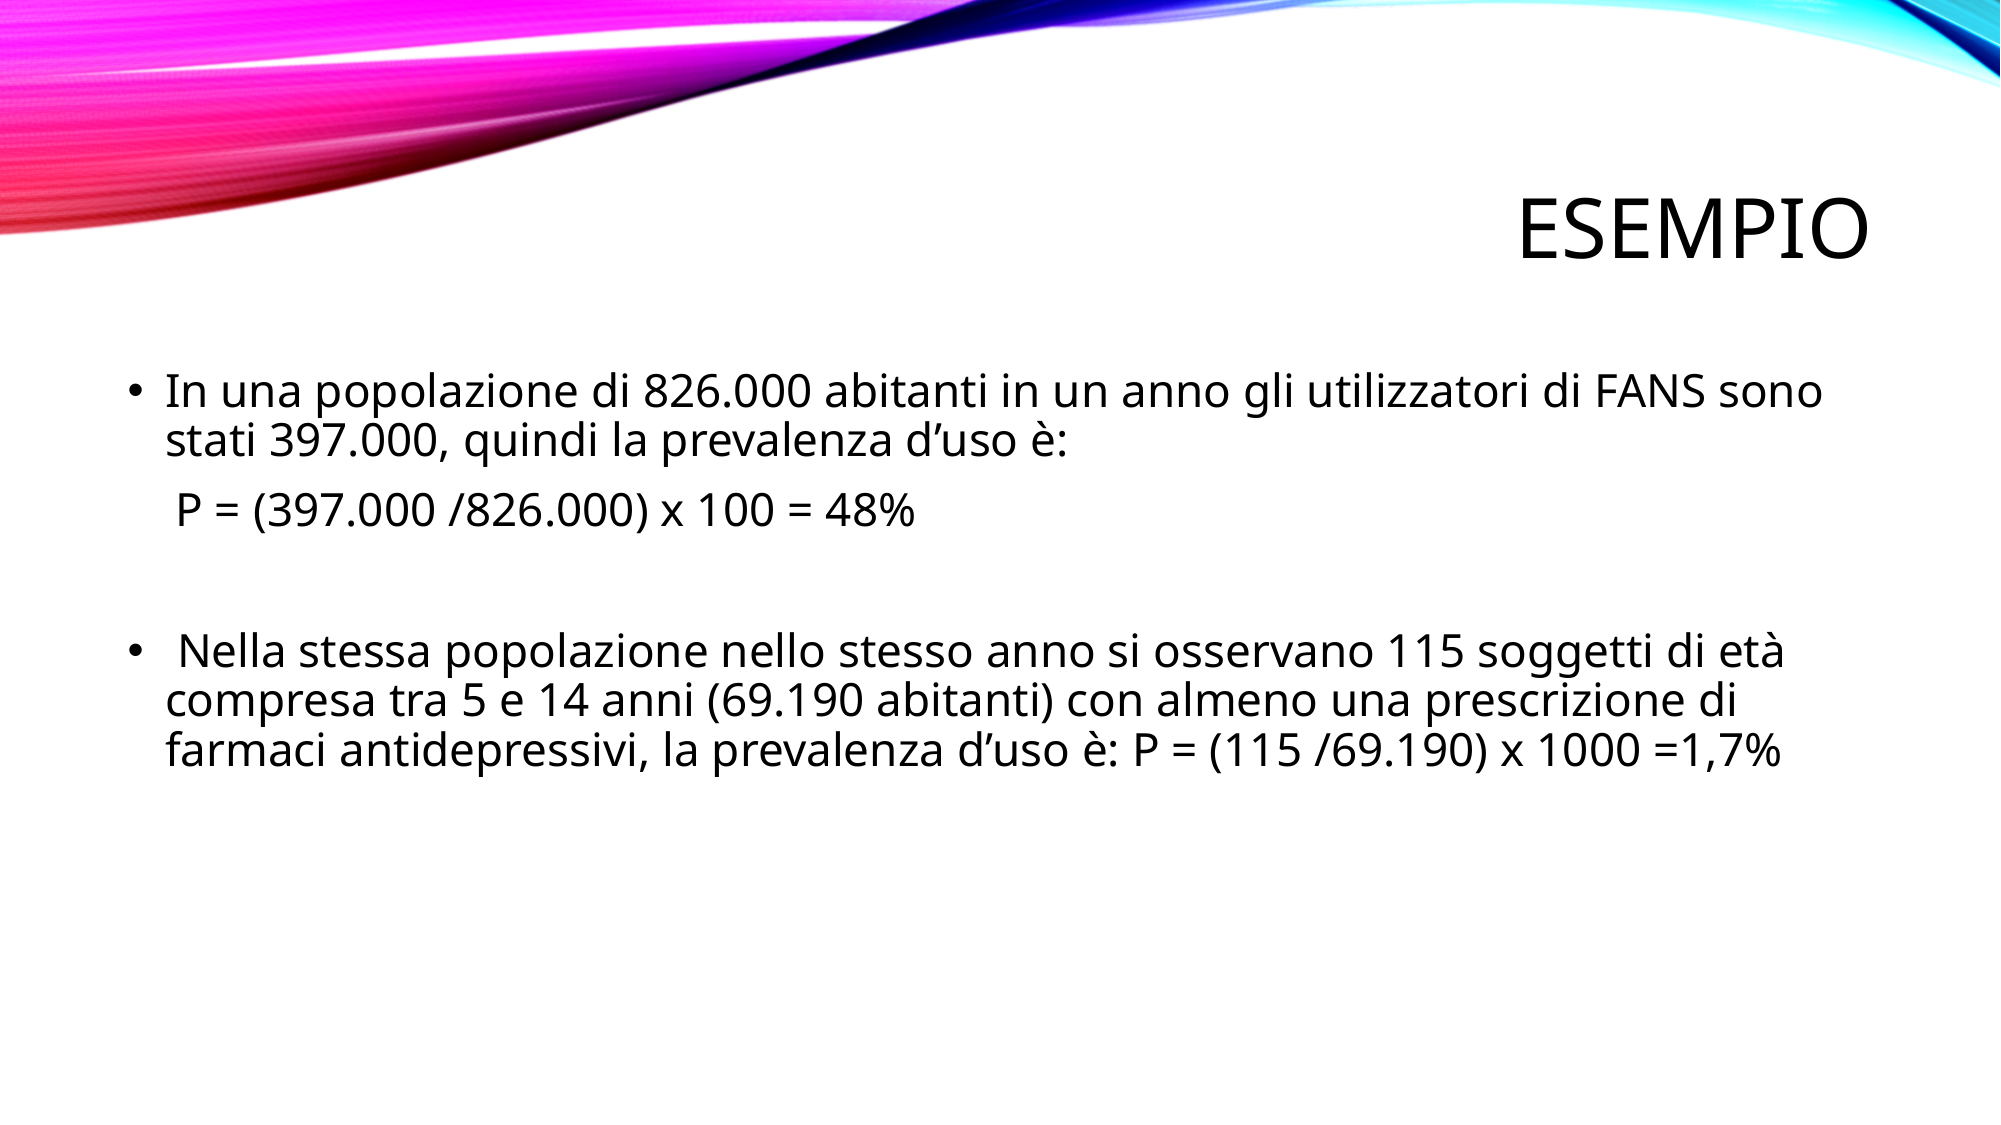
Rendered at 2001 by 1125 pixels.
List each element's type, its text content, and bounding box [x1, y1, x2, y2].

picture [0, 0, 2000, 237]
title Esempio [474, 125, 1888, 338]
list In una popolazione di 826.000 abitanti in un anno gli utilizzatori di FANS sono stati 397.000, quindi la prevalenza d’uso è: P = (397.000 /826.000) x 100 = 48% Nella stessa popolazione nello stesso anno si osservano 115 soggetti di età compresa tra 5 e 14 anni (69.190 abitanti) con almeno una prescrizione di farmaci antidepressivi, la prevalenza d’uso è: P = (115 /69.190) x 1000 =1,7% [112, 360, 1888, 1021]
picture [1890, 0, 2000, 75]
picture [1910, 0, 2000, 45]
